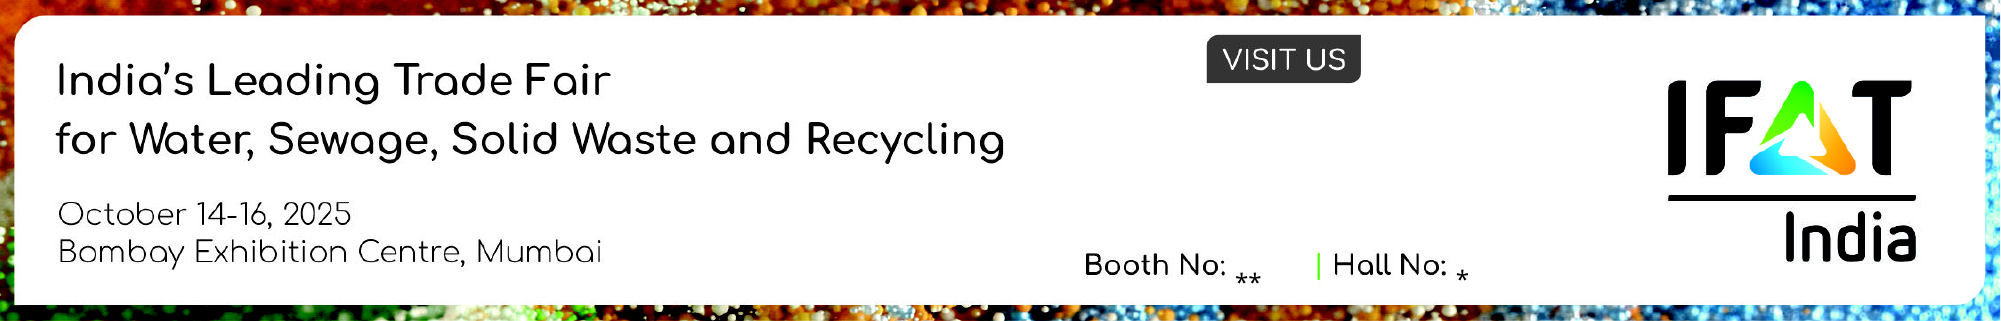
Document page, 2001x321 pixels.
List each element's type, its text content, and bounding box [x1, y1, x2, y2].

text_box * [1441, 229, 1519, 301]
picture [0, 0, 2001, 321]
text_box ** [1220, 231, 1344, 304]
